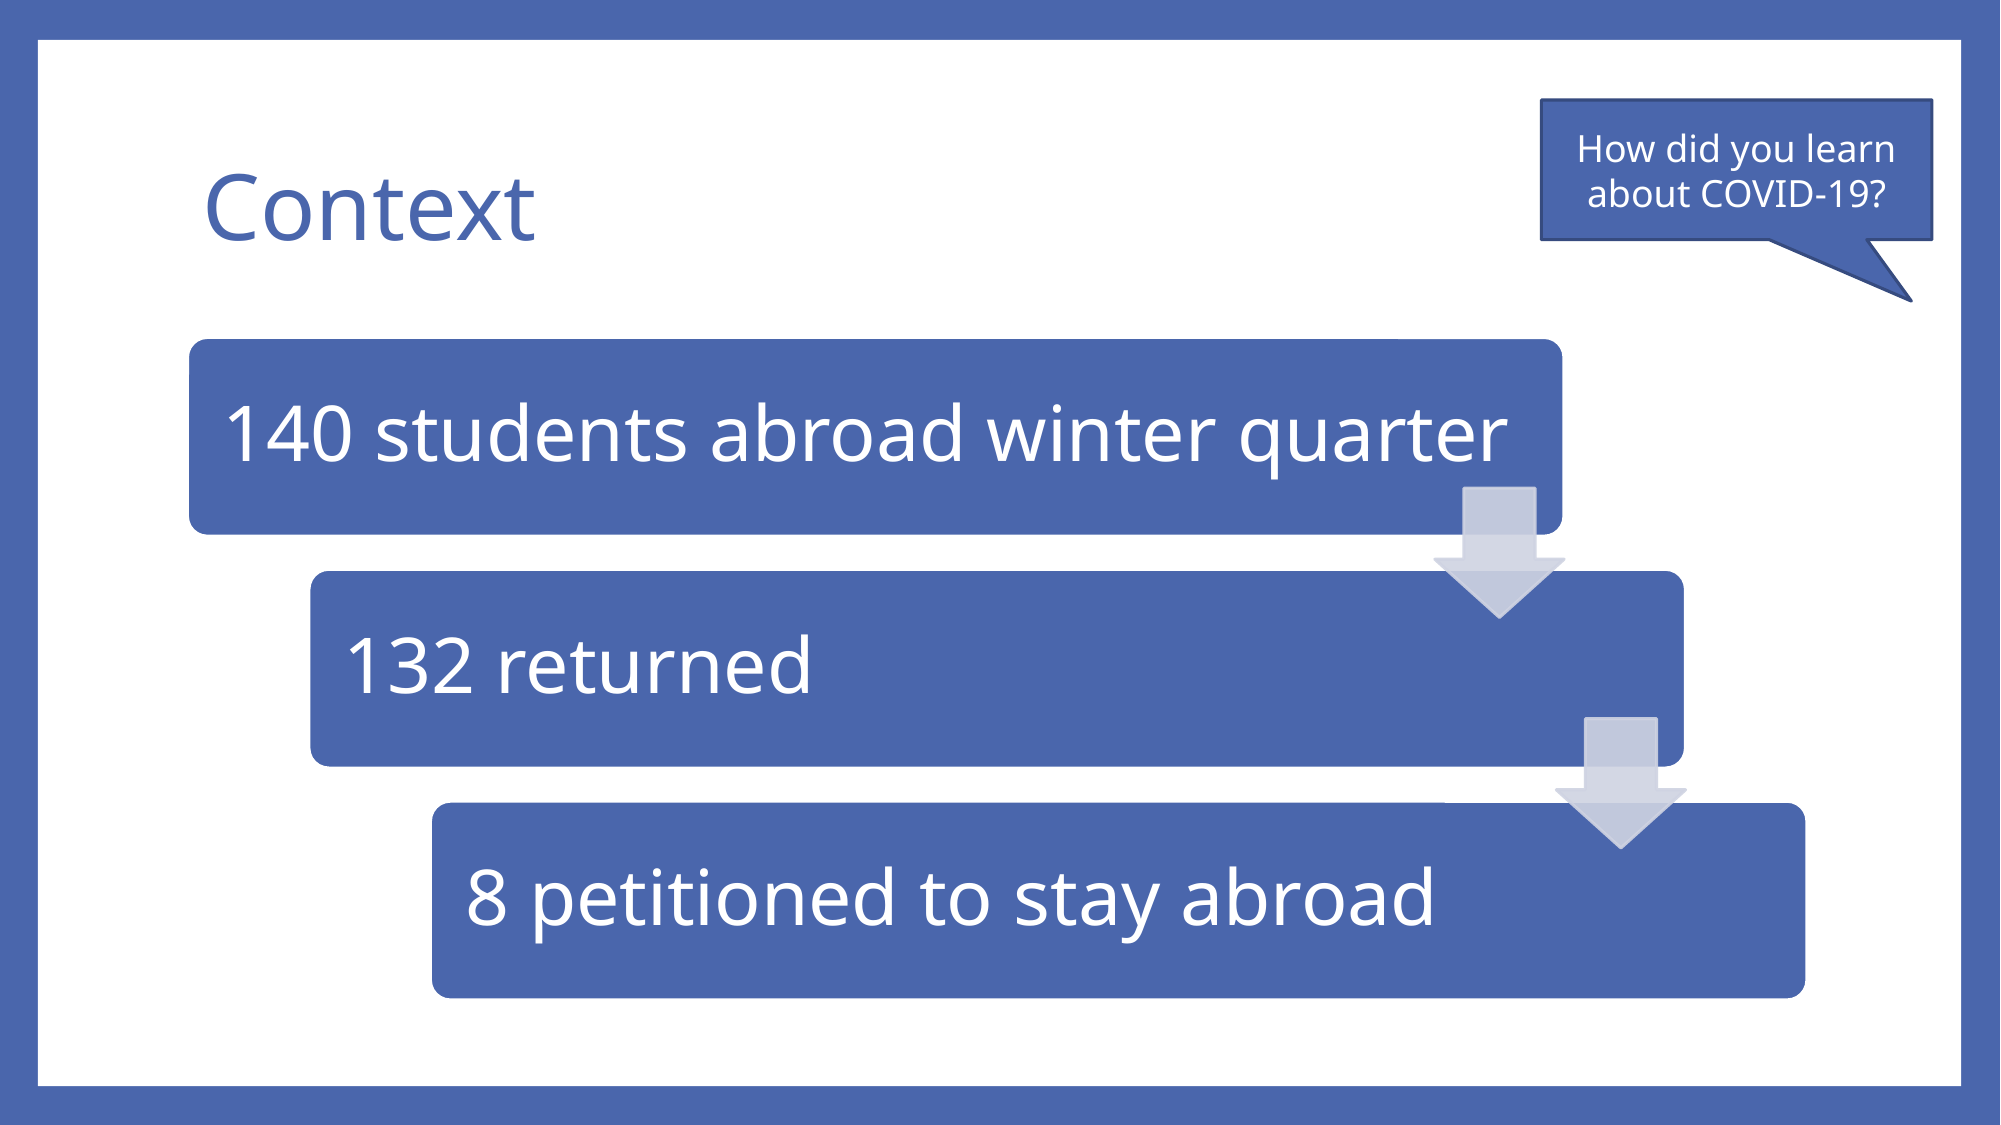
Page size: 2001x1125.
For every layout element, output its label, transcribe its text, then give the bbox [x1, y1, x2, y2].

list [187, 337, 1808, 1001]
title Context [187, 99, 1808, 323]
text_box How did you learn about COVID-19? [1539, 98, 1934, 303]
